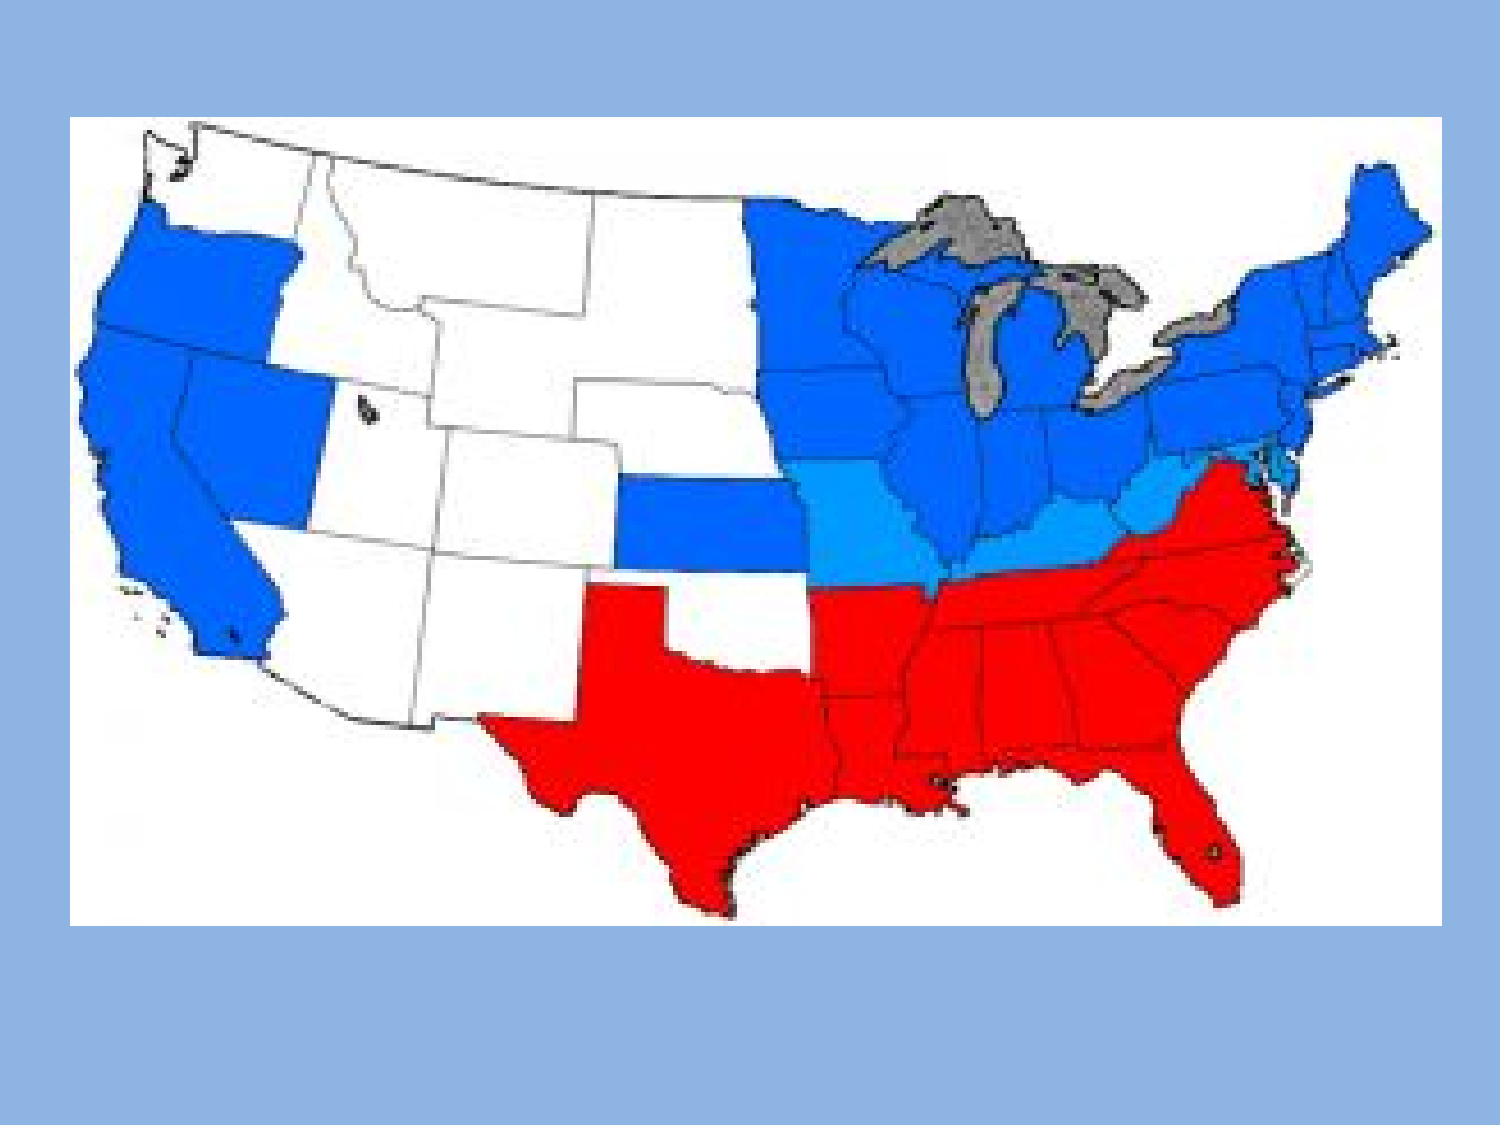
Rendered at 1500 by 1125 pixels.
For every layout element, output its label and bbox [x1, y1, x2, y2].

picture [70, 116, 1442, 926]
